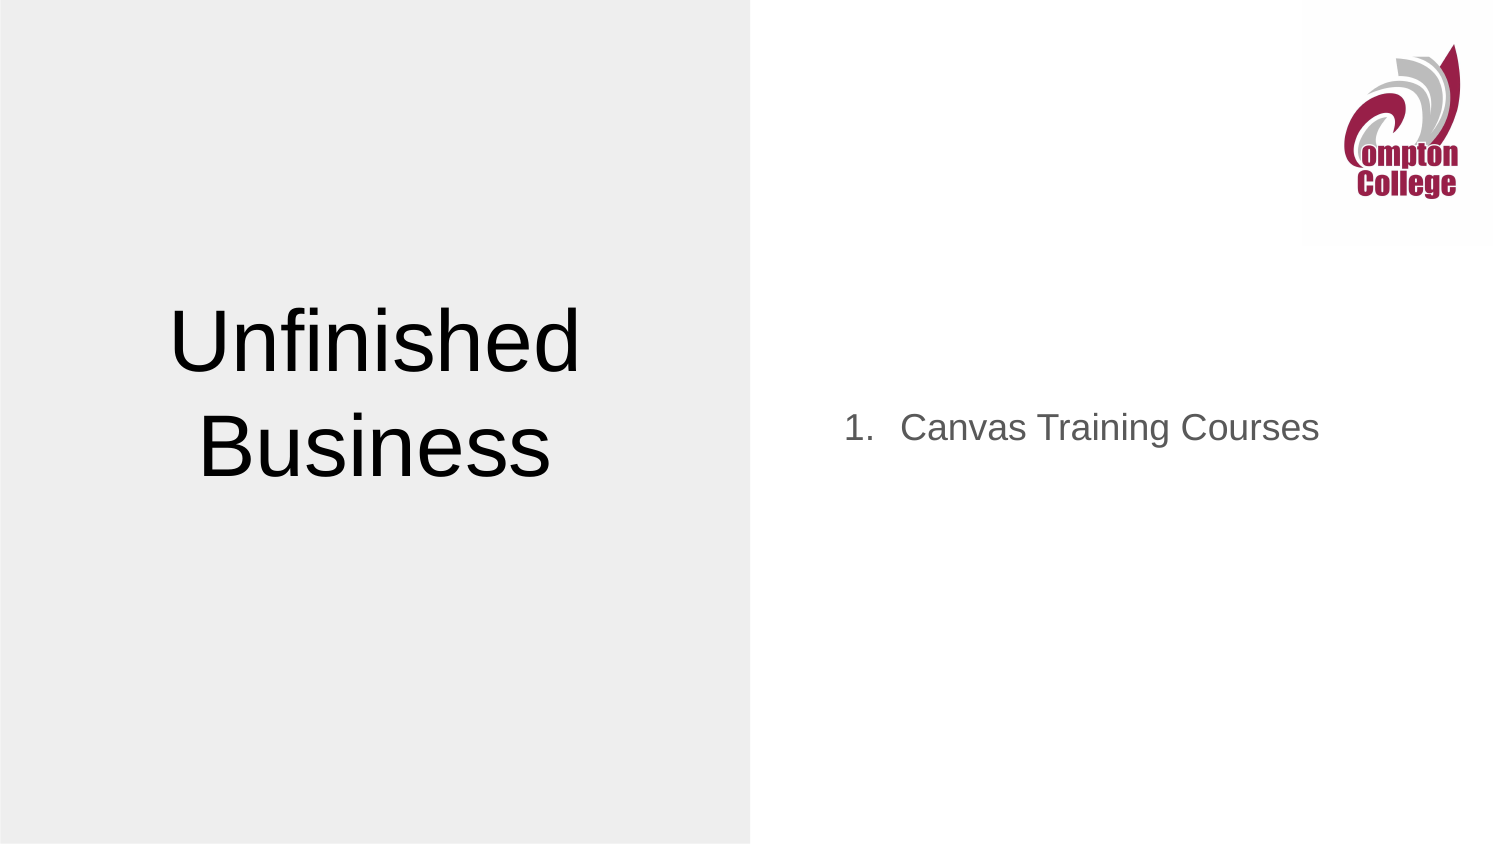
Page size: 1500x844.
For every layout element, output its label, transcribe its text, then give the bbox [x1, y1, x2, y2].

picture [1302, 0, 1493, 246]
title Unfinished Business [43, 202, 708, 509]
list Canvas Training Courses [810, 118, 1440, 725]
